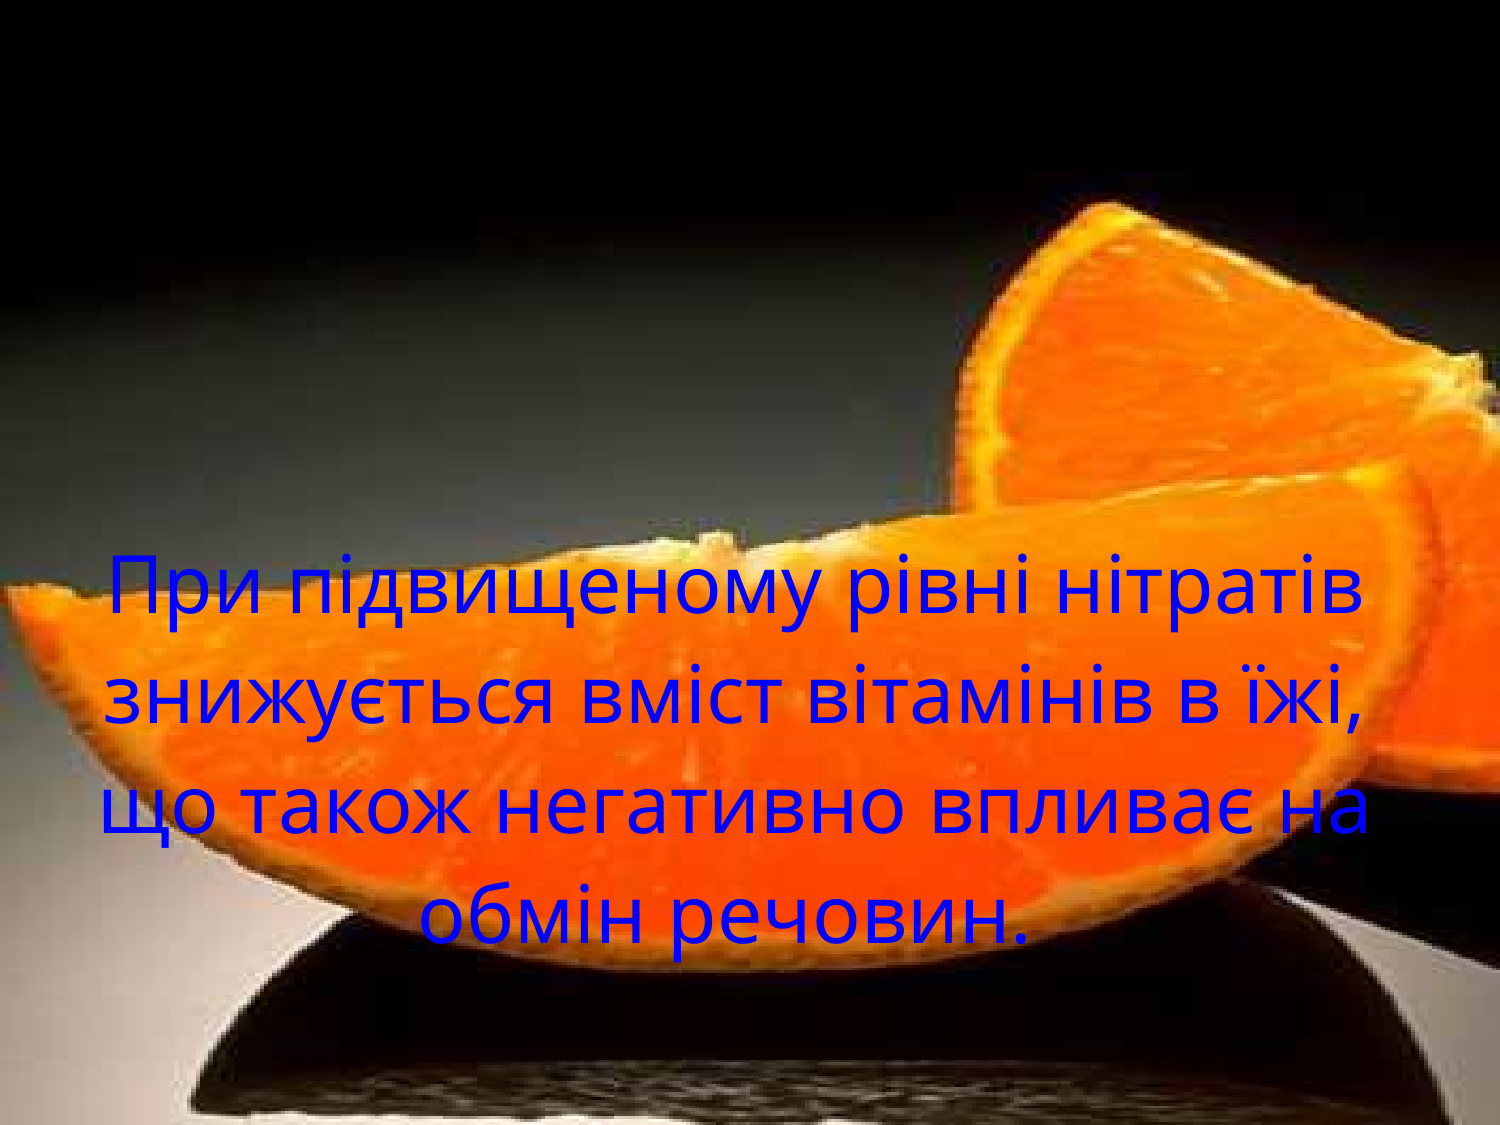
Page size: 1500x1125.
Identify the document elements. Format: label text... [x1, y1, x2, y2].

title При підвищеному рівні нітратів знижується вміст вітамінів в їжі, що також негативно впливає на обмін речовин. [70, 515, 1402, 1090]
picture [0, 0, 1500, 1125]
